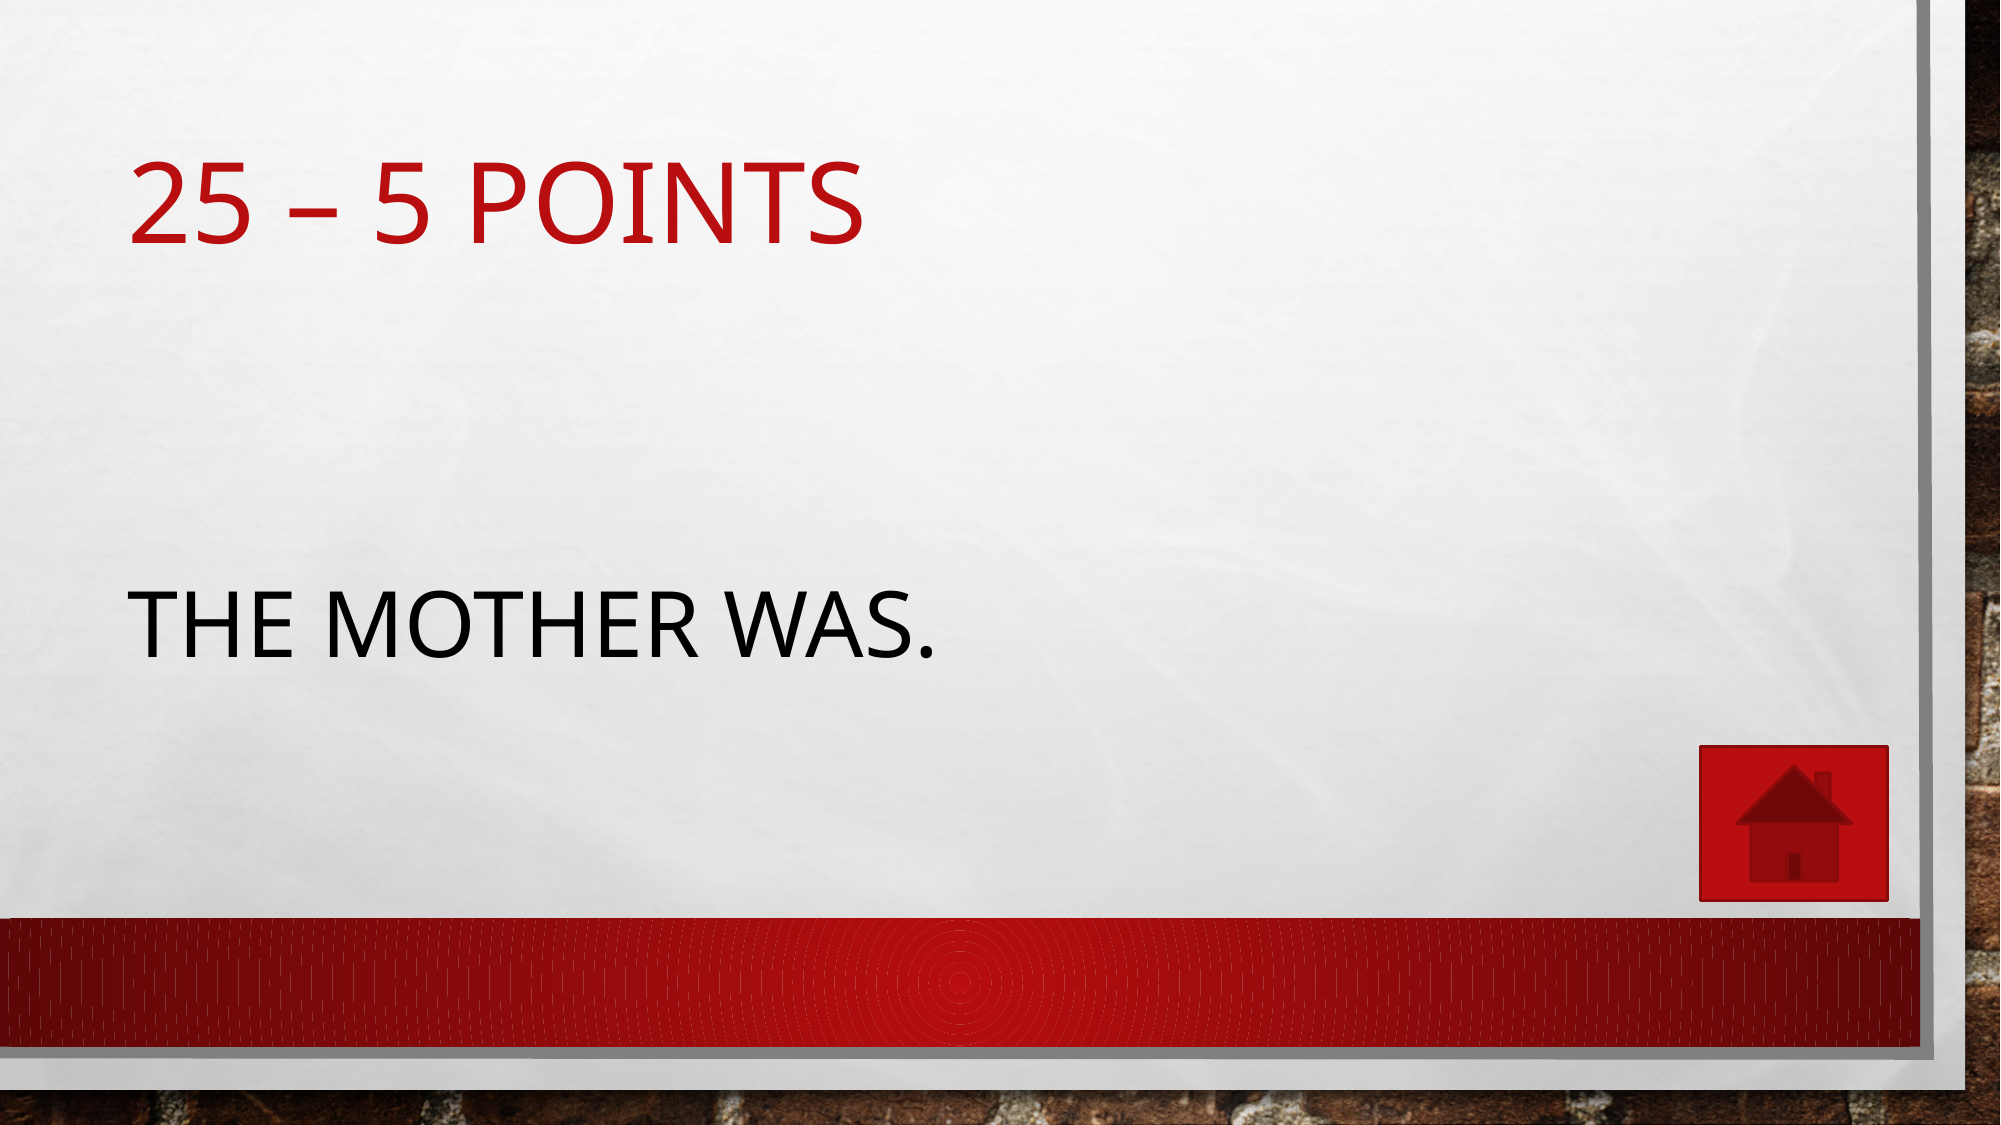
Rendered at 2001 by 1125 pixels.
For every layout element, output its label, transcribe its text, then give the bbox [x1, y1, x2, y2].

text_box [1699, 745, 1889, 902]
picture [0, 0, 2000, 1125]
title 25 – 5 points [112, 112, 1818, 302]
list the mother was. [112, 338, 1818, 882]
